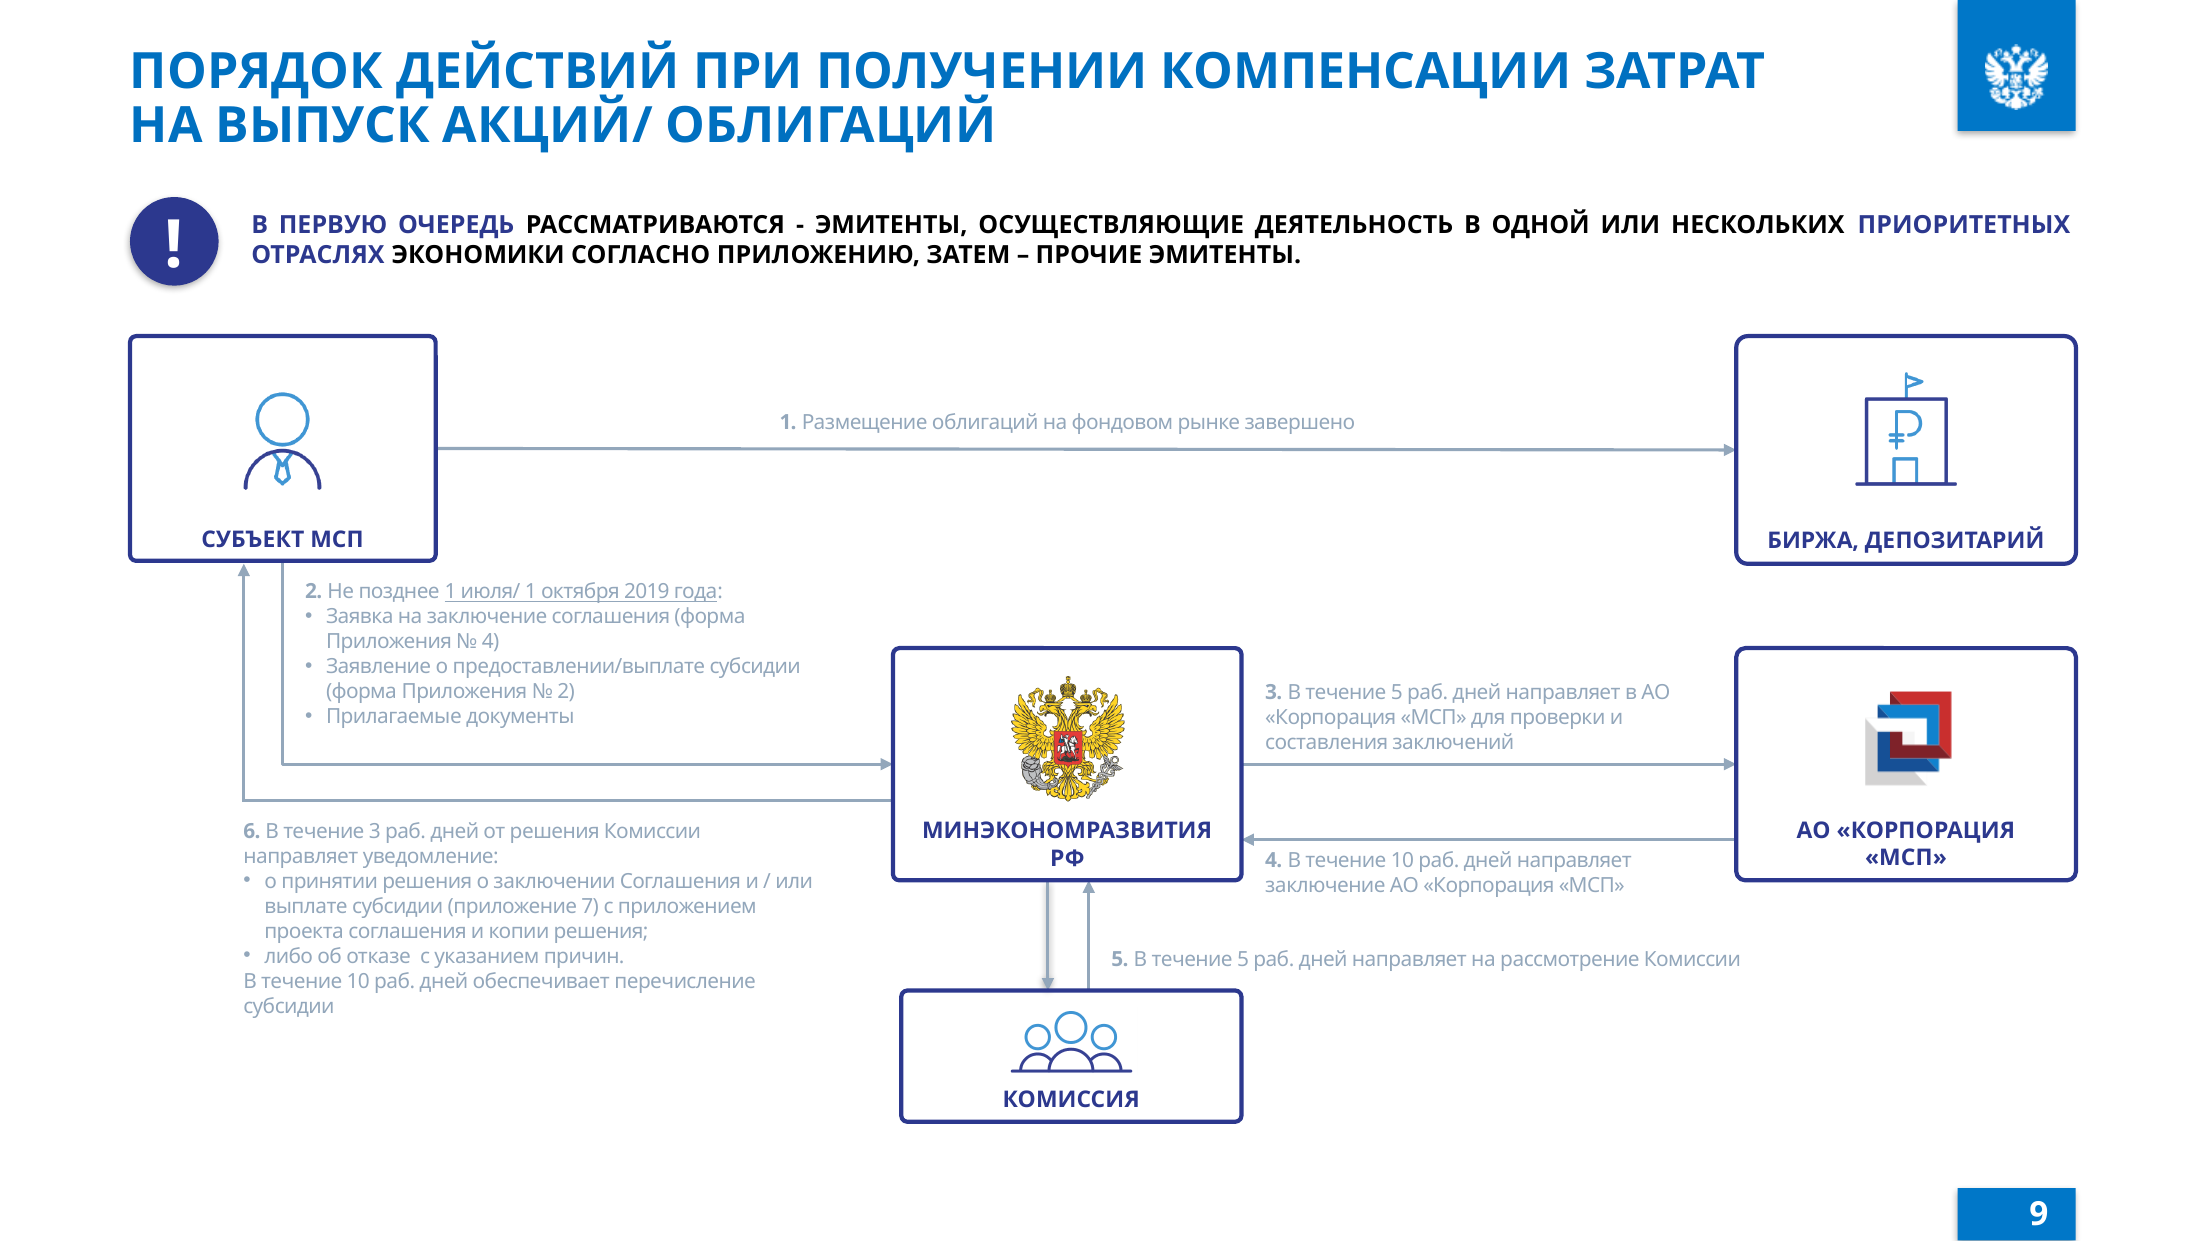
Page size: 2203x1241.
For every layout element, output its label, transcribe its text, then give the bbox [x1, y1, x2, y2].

picture [1856, 686, 1957, 795]
text_box СУБЪЕКТ МСП [127, 333, 438, 563]
picture [236, 379, 329, 498]
text_box ! [129, 196, 220, 287]
picture [1985, 44, 2048, 110]
text_box 2. Не позднее 1 июля/ 1 октября 2019 года: Заявка на заключение соглашения (форма Приложения № 4) Заявление о предоставлении/выплате субсидии (форма Приложения № 2) Прилагаемые документы [693, 570, 850, 761]
text_box МИНЭКОНОМРАЗВИТИЯ РФ [890, 645, 1244, 883]
picture [1851, 368, 1961, 490]
picture [1011, 676, 1126, 802]
text_box 4. В течение 10 раб. дней направляет заключение АО «Корпорация «МСП» [1250, 848, 1705, 905]
text_box КОМИССИЯ [899, 988, 1244, 1124]
text_box 3. В течение 5 раб. дней направляет в АО «Корпорация «МСП» для проверки и составления заключений [1250, 671, 1732, 762]
text_box В ПЕРВУЮ ОЧЕРЕДЬ РАССМАТРИВАЮТСЯ - ЭМИТЕНТЫ, ОСУЩЕСТВЛЯЮЩИЕ ДЕЯТЕЛЬНОСТЬ В ОДНОЙ ИЛИ НЕСКОЛЬКИХ ПРИОРИТЕТНЫХ ОТРАСЛЯХ ЭКОНОМИКИ СОГЛАСНО ПРИЛОЖЕНИЮ, ЗАТЕМ – ПРОЧИЕ ЭМИТЕНТЫ. [236, 201, 2086, 277]
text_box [485, 357, 690, 800]
text_box 6. В течение 3 раб. дней от решения Комиссии направляет уведомление: о принятии решения о заключении Соглашения и / или выплате субсидии (приложение 7) с приложением проекта соглашения и копии решения; либо об отказе с указанием причин. В течение 10 раб. дней обеспечивает перечисление субсидии [228, 810, 831, 1025]
text_box 5. В течение 5 раб. дней направляет на рассмотрение Комиссии [1096, 938, 1925, 979]
text_box 1. Размещение облигаций на фондовом рынке завершено [733, 401, 1401, 442]
picture [1004, 1007, 1139, 1076]
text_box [485, 809, 690, 968]
text_box 2. Не позднее 1 июля/ 1 октября 2019 года: Заявка на заключение соглашения (форма Приложения № 4) Заявление о предоставлении/выплате субсидии (форма Приложения № 2) Прилагаемые документы [290, 570, 480, 761]
text_box БИРЖА, ДЕПОЗИТАРИЙ [1734, 333, 2079, 566]
text_box ПОРЯДОК ДЕЙСТВИЙ ПРИ ПОЛУЧЕНИИ компенсации затрат на выпуск акций/ облигаций [129, 45, 1806, 107]
text_box АО «КОРПОРАЦИЯ «МСП» [1734, 645, 2079, 883]
text_box 9 [2014, 1184, 2064, 1240]
